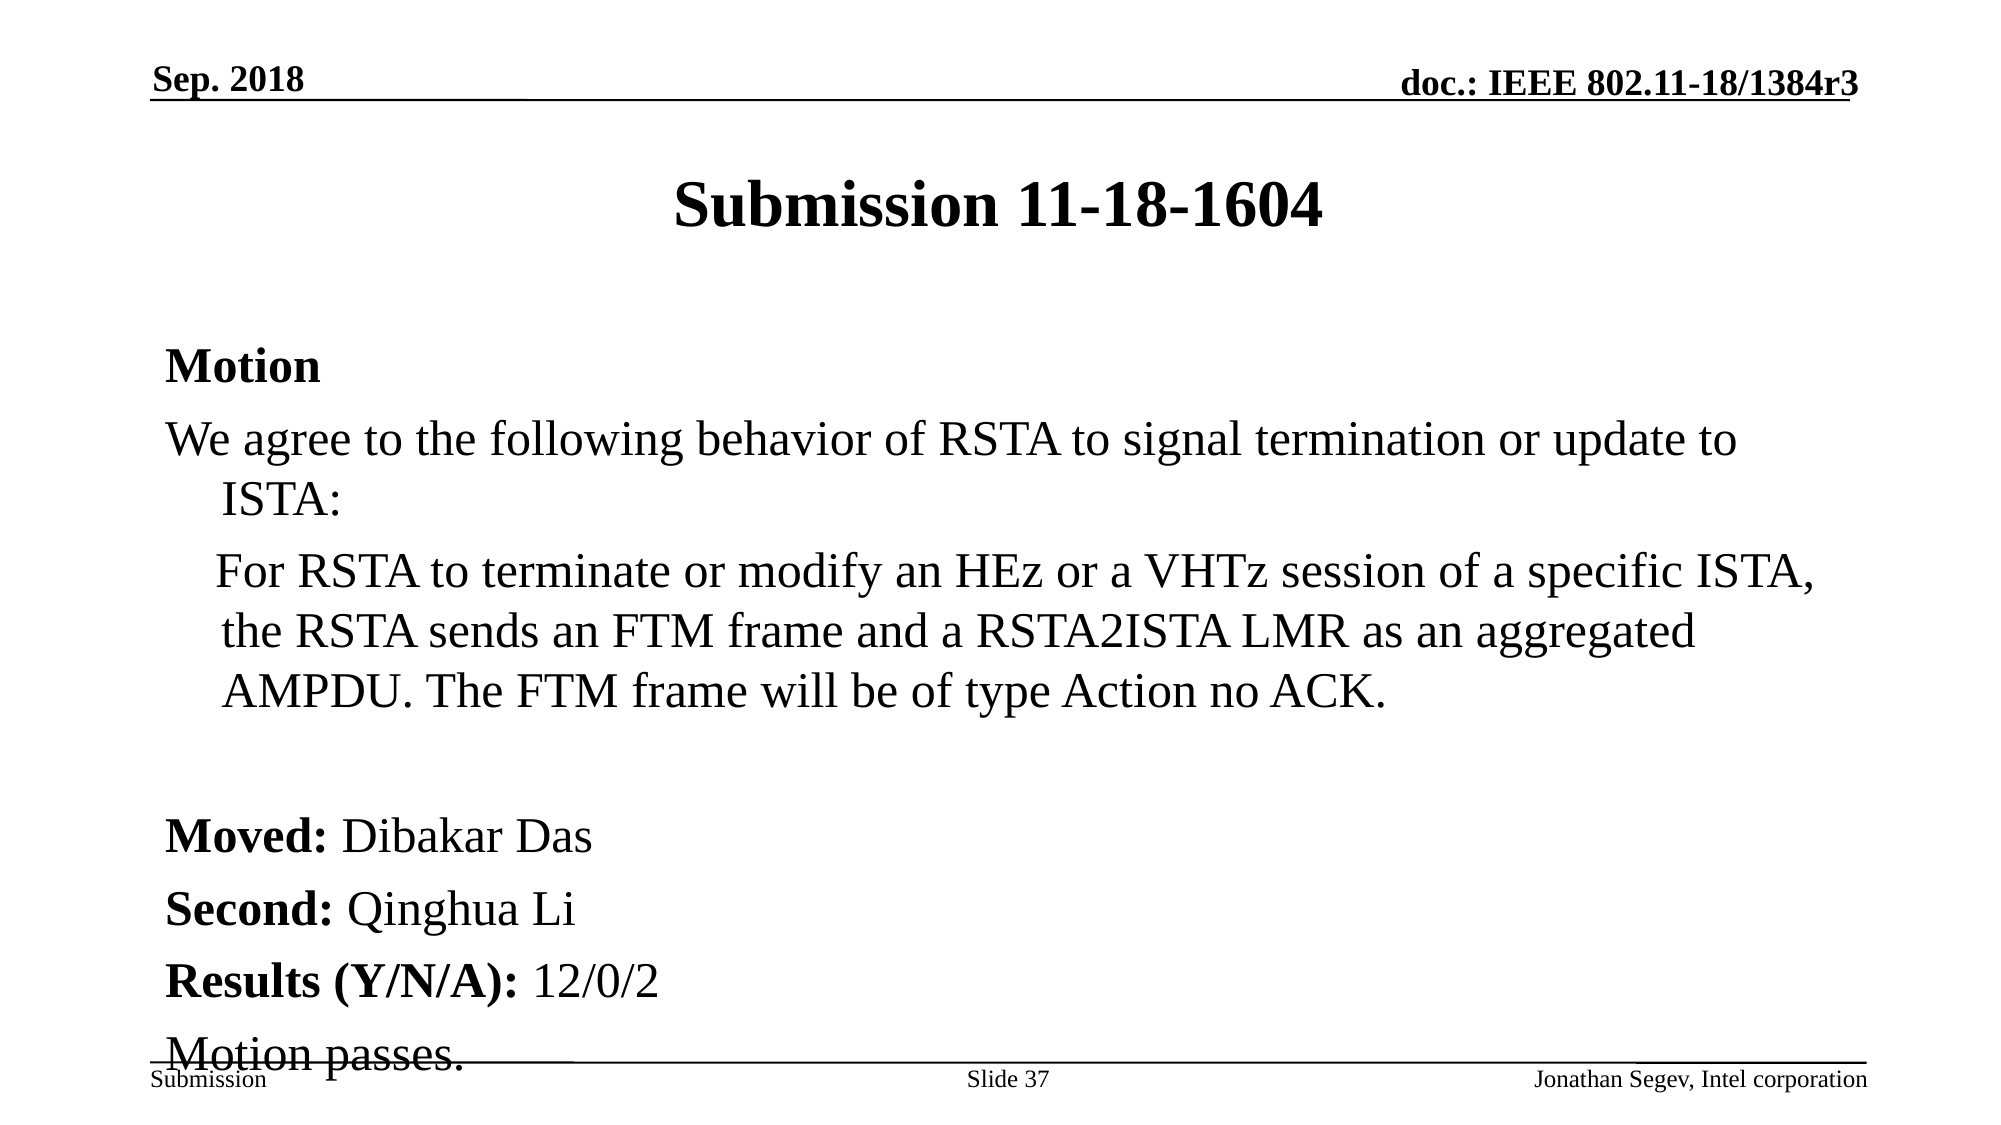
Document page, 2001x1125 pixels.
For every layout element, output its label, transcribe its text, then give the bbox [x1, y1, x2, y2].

list Motion We agree to the following behavior of RSTA to signal termination or update to ISTA: For RSTA to terminate or modify an HEz or a VHTz session of a specific ISTA, the RSTA sends an FTM frame and a RSTA2ISTA LMR as an aggregated AMPDU. The FTM frame will be of type Action no ACK. Moved: Dibakar Das Second: Qinghua Li Results (Y/N/A): 12/0/2 Motion passes. [149, 324, 1850, 1000]
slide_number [152, 54, 563, 100]
footer Jonathan Segev, Intel corporation [1171, 1061, 1869, 1093]
title Submission 11-18-1604 [149, 112, 1850, 288]
slide_number Slide 37 [950, 1061, 1067, 1123]
